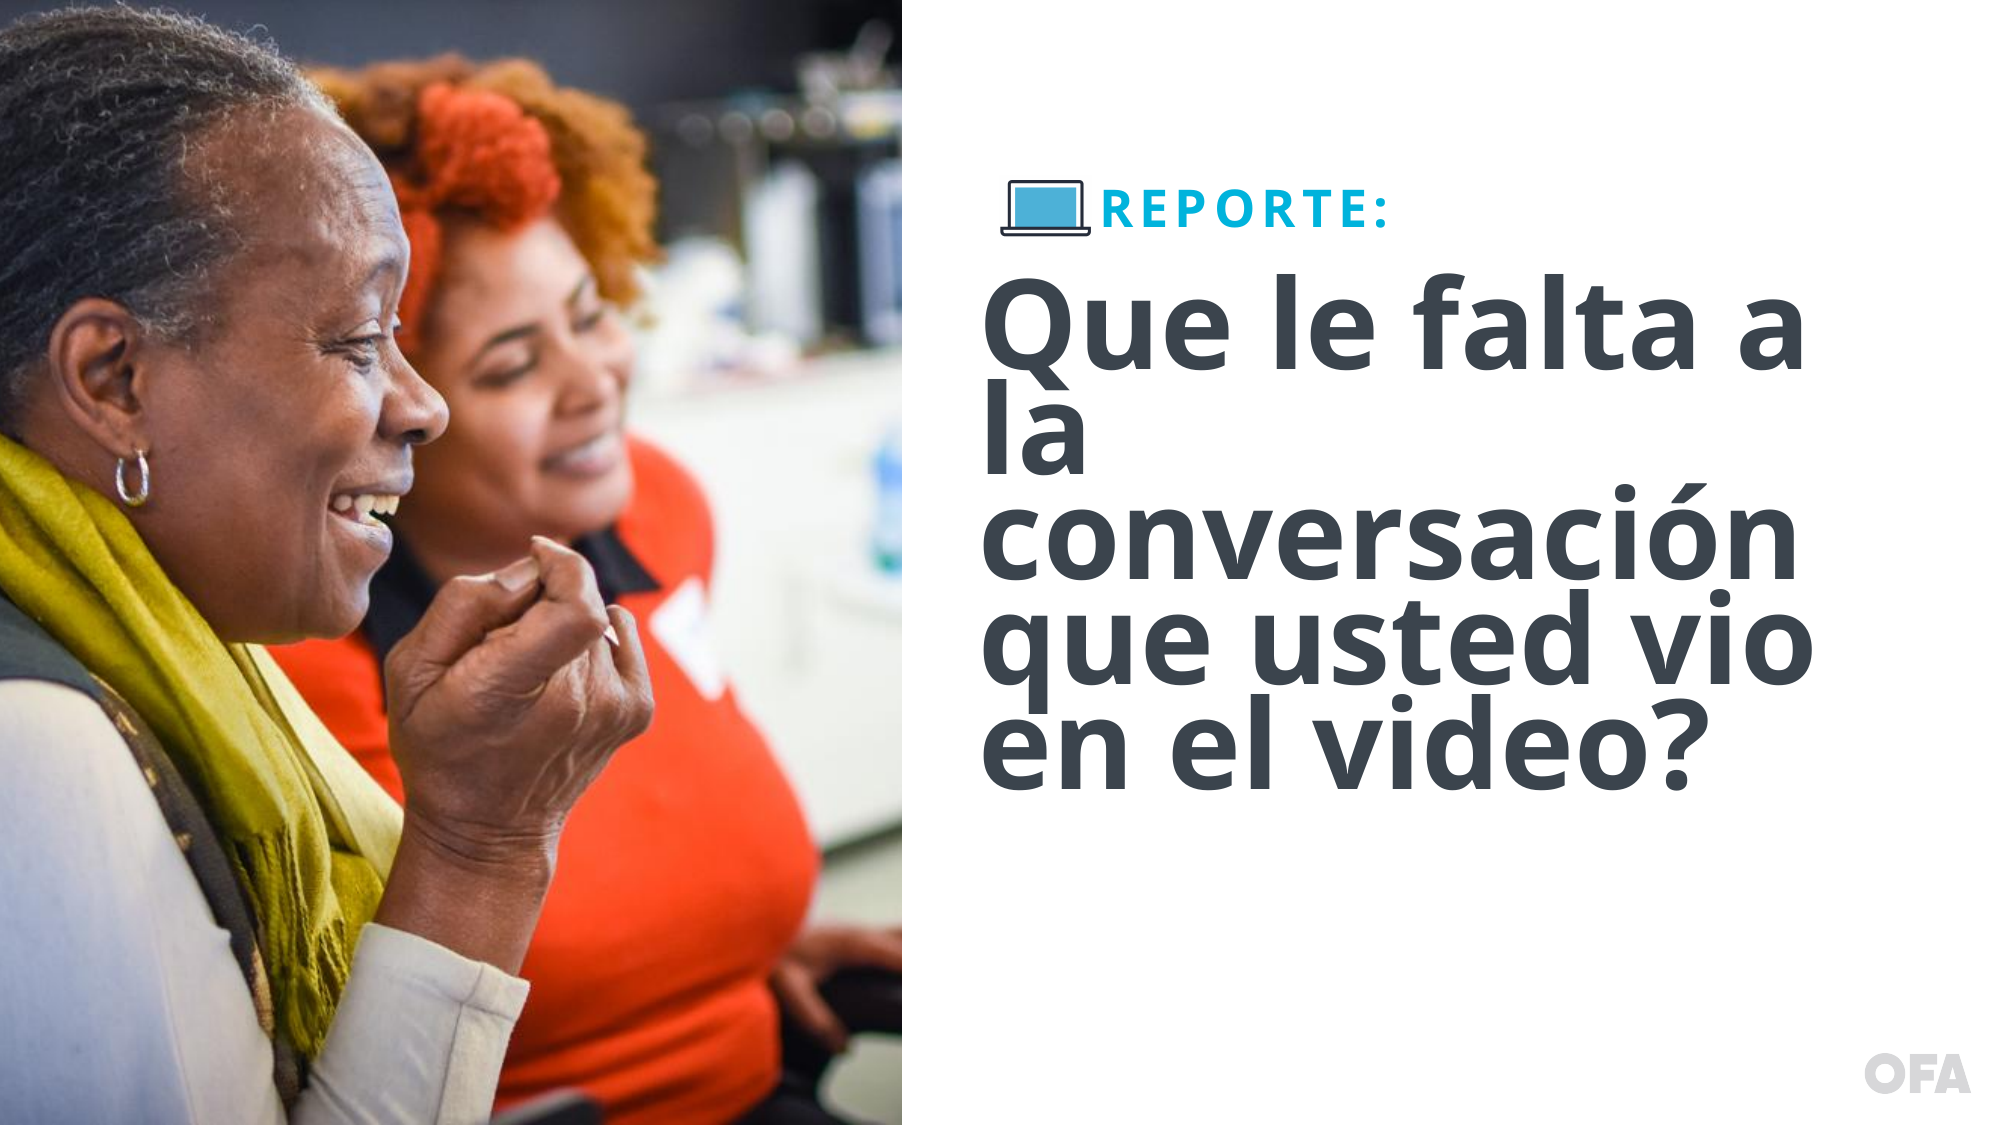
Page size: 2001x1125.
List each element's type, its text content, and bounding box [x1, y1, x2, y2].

picture [1863, 1052, 1972, 1095]
picture [999, 175, 1093, 239]
text_box REPORTE: [1091, 167, 1714, 246]
picture [0, 0, 903, 1125]
text_box Que le falta a la conversación que usted vio en el video? [971, 278, 1949, 819]
